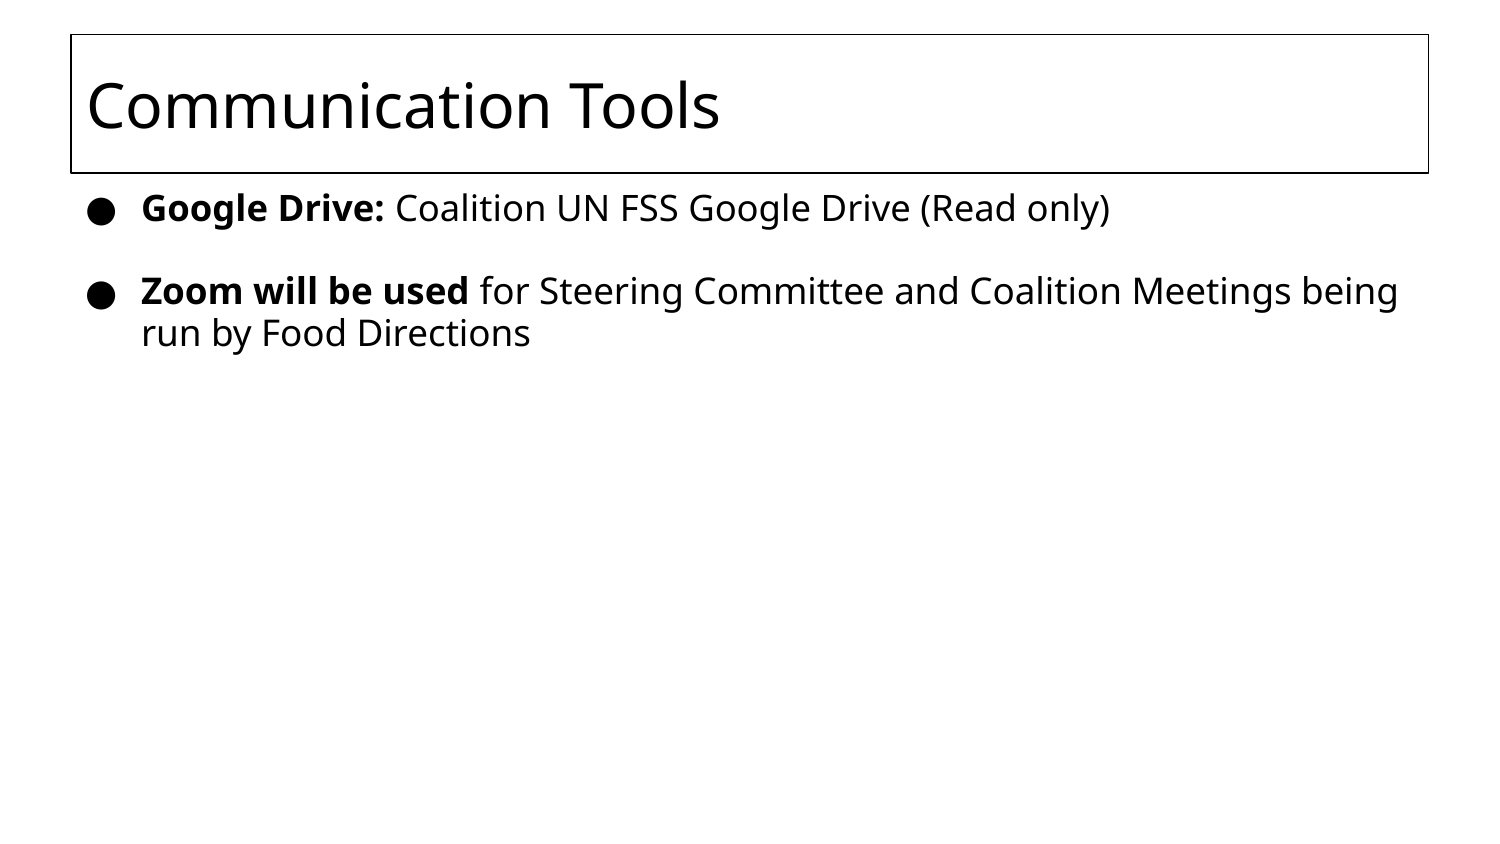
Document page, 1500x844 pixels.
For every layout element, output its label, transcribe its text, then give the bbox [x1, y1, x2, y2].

list Google Drive: Coalition UN FSS Google Drive (Read only) Zoom will be used for Steering Committee and Coalition Meetings being run by Food Directions [51, 172, 1449, 799]
title Communication Tools [71, 34, 1429, 173]
